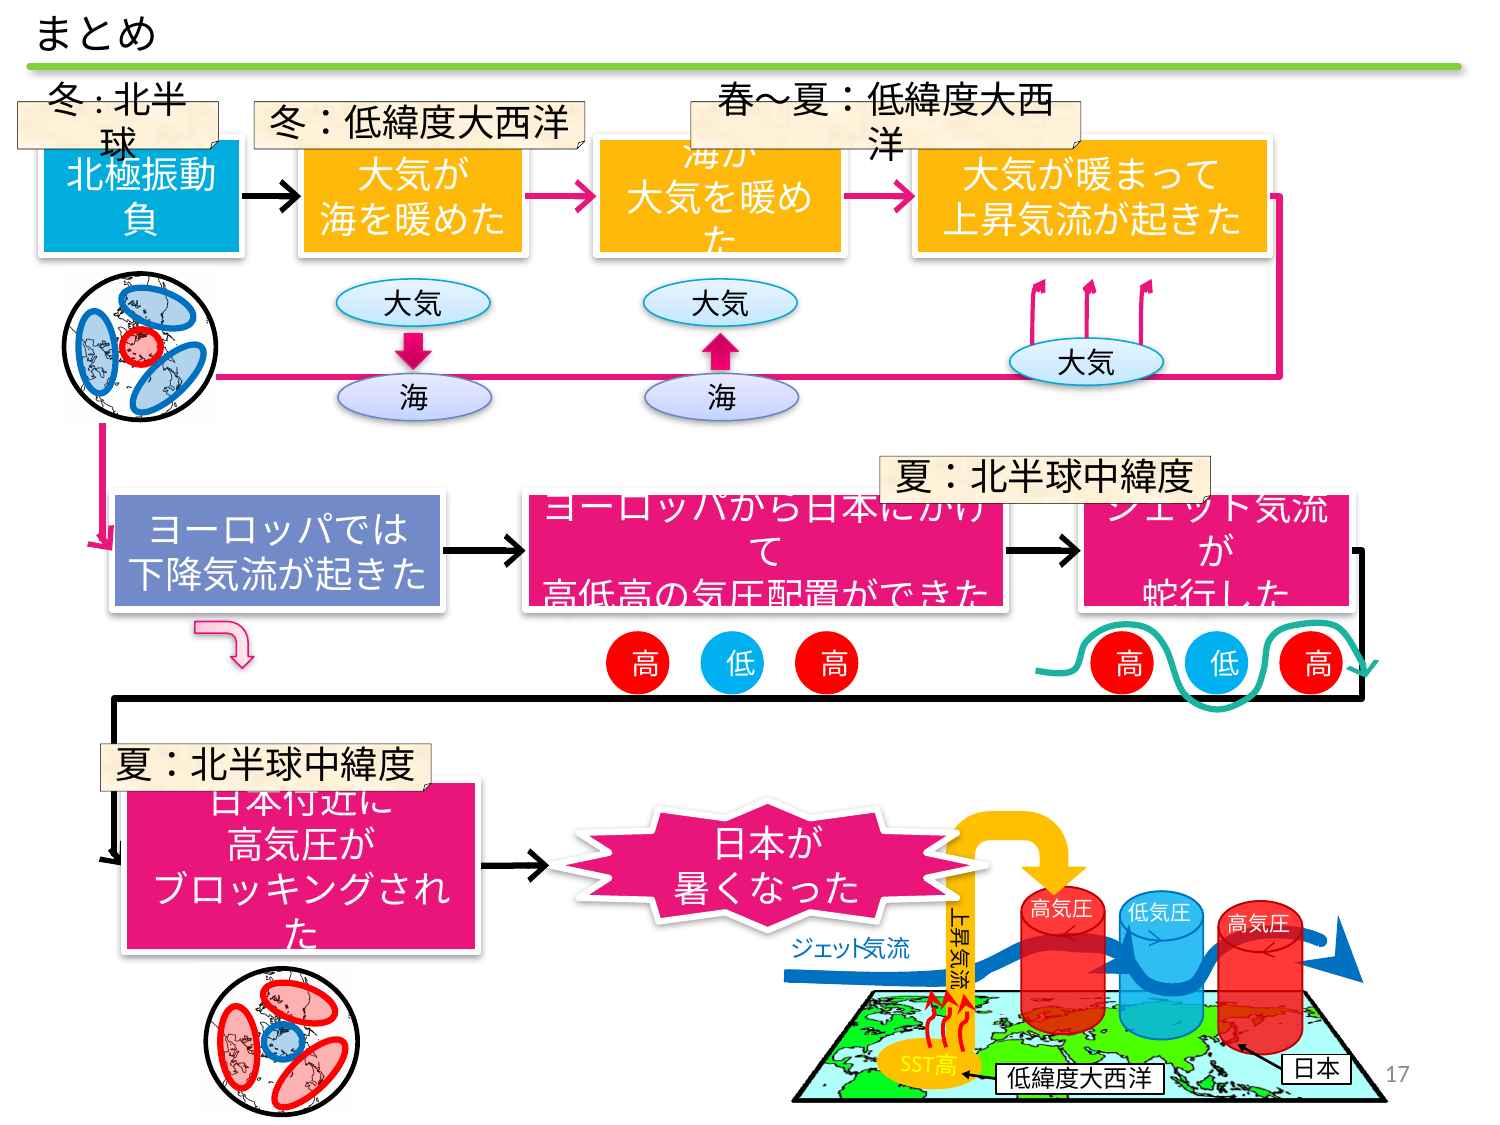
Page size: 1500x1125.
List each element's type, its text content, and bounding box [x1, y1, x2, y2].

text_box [643, 278, 799, 421]
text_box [52, 266, 219, 423]
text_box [194, 961, 361, 1118]
text_box 春～夏：低緯度大西洋 [688, 99, 1083, 152]
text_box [336, 278, 492, 421]
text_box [607, 633, 857, 693]
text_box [111, 196, 1270, 551]
picture [774, 810, 1430, 1125]
text_box まとめ [17, 0, 325, 65]
text_box ヨーロッパでは 下降気流が起きた [109, 556, 118, 613]
text_box ジェット気流が 蛇行した [1275, 488, 1356, 550]
text_box 大気が暖まって 上昇気流が起きた [912, 134, 1273, 195]
text_box 日本が 暑くなった [575, 874, 769, 934]
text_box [17, 101, 243, 256]
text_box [100, 743, 479, 953]
text_box 海が 大気を暖めた [593, 134, 848, 194]
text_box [253, 101, 586, 194]
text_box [123, 550, 1353, 867]
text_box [1035, 620, 1367, 710]
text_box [1009, 278, 1164, 386]
